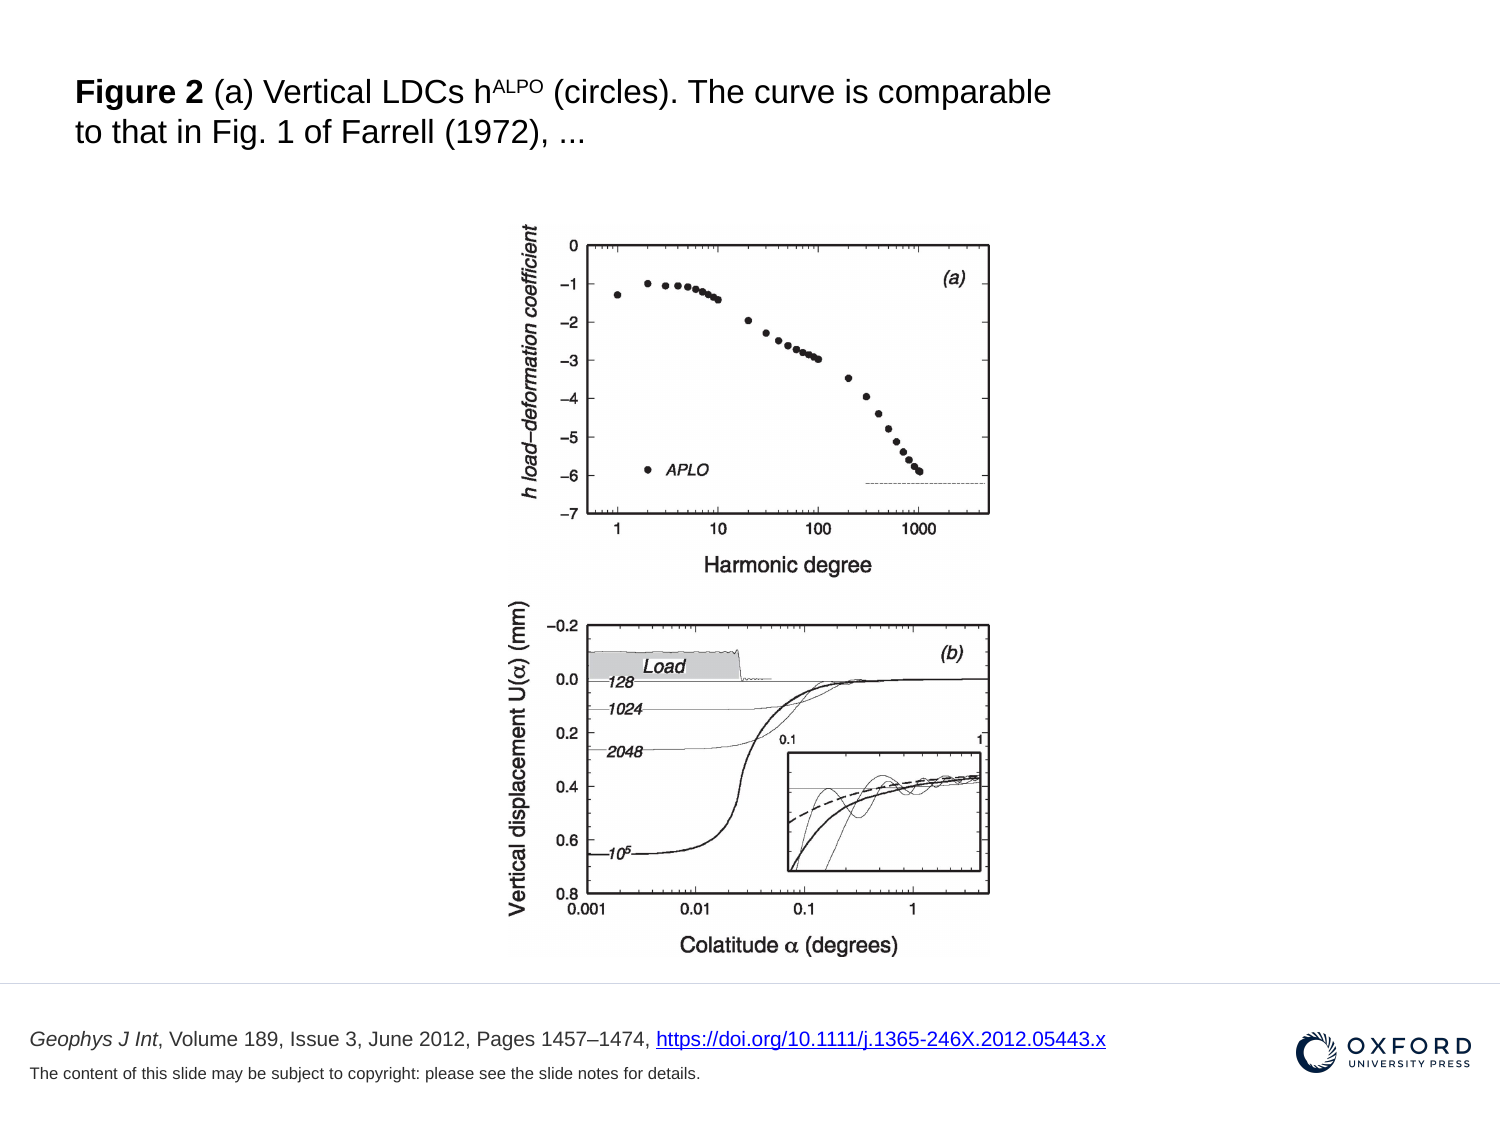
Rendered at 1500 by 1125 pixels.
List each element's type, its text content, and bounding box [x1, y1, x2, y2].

picture [508, 224, 990, 957]
picture [1296, 1032, 1471, 1073]
footer Geophys J Int, Volume 189, Issue 3, June 2012, Pages 1457–1474, https://doi.org/10.1111/j.1365-246X.2012.05443.x The content of this slide may be subject to copyright: please see the slide notes for details. [0, 983, 1260, 1125]
title Figure 2 (a) Vertical LDCs hALPO (circles). The curve is comparable to that in Fig. 1 of Farrell (1972), ... [75, 69, 1078, 171]
